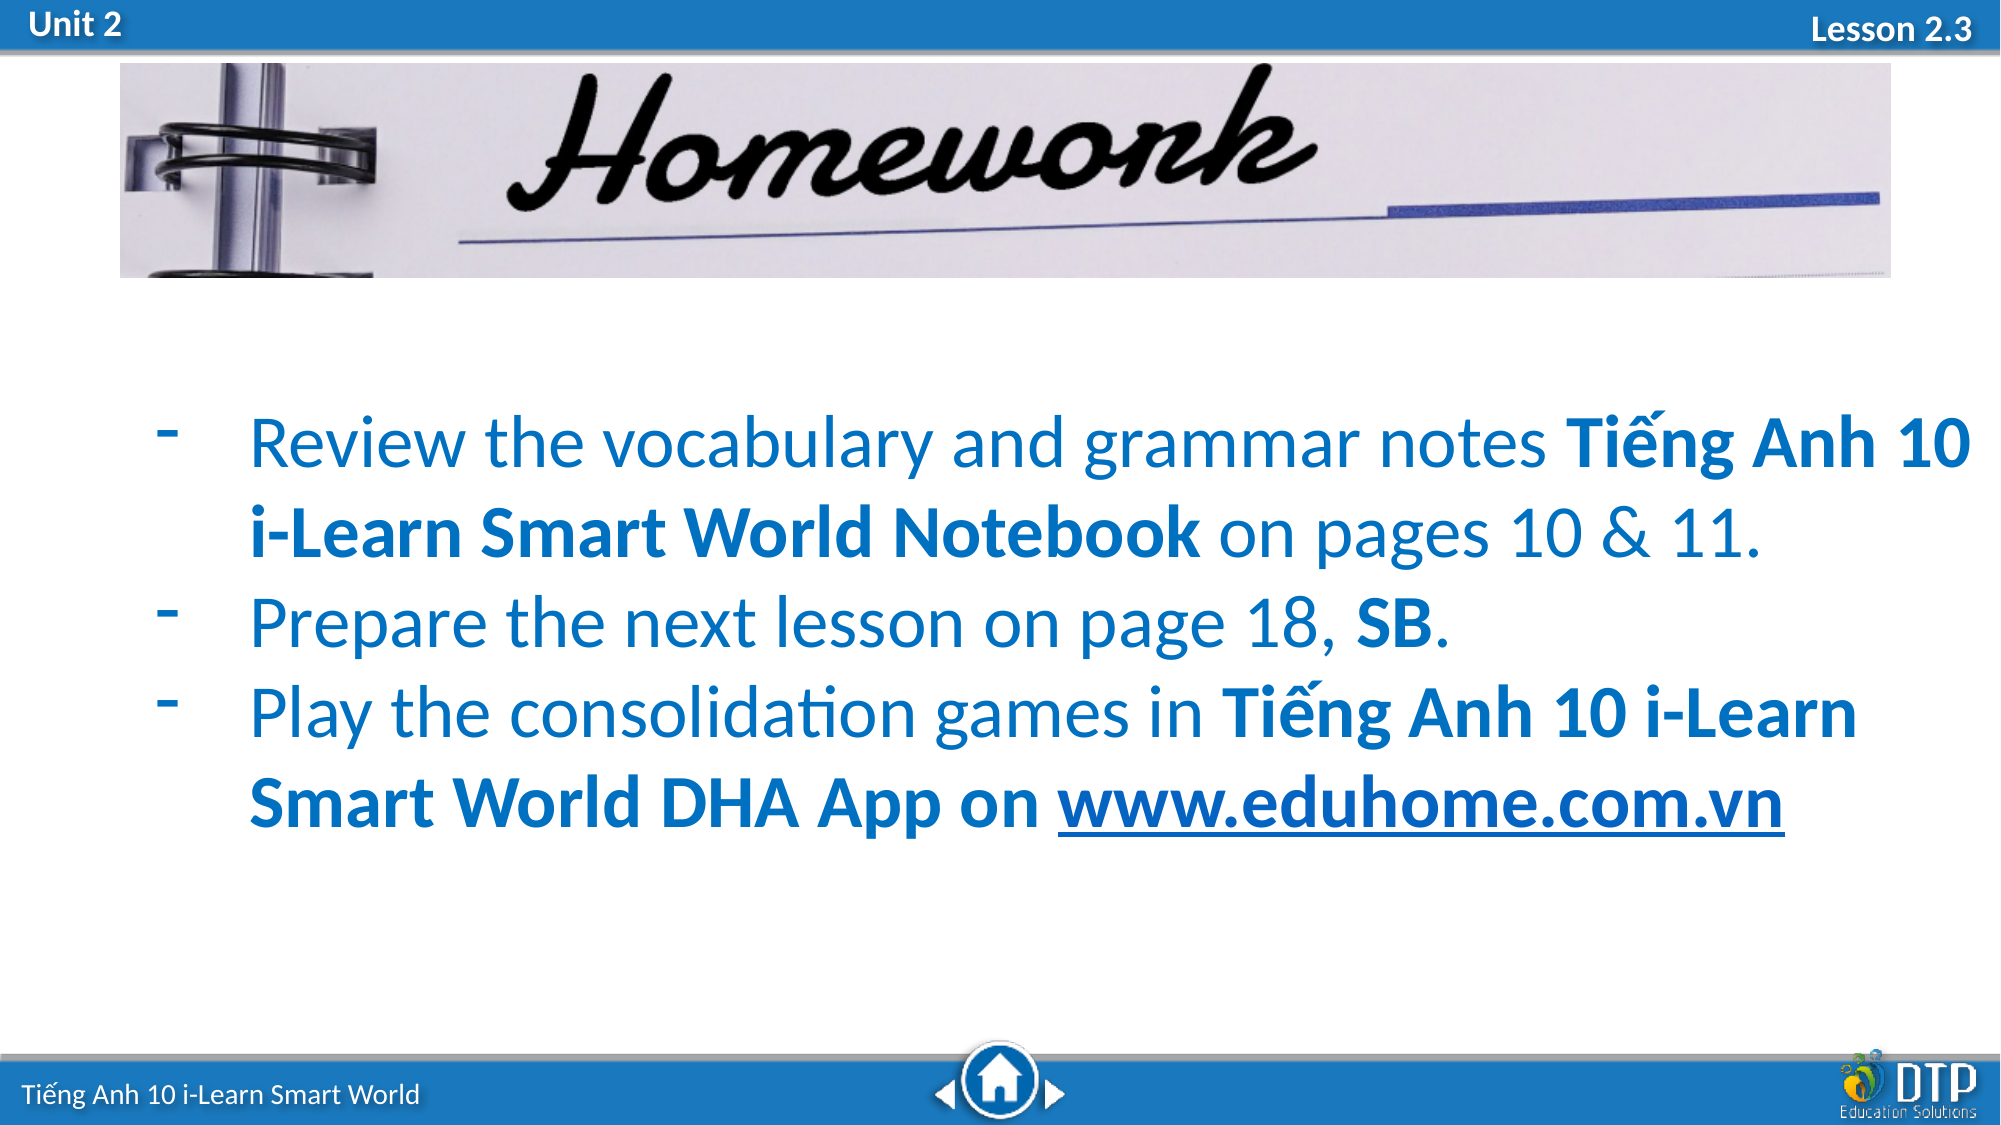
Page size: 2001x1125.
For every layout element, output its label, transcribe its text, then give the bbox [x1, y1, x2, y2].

text_box Review the vocabulary and grammar notes Tiếng Anh 10 i-Learn Smart World Notebook on pages 10 & 11. Prepare the next lesson on page 18, SB. Play the consolidation games in Tiếng Anh 10 i-Learn Smart World DHA App on www.eduhome.com.vn [65, 384, 1989, 850]
picture [0, 0, 2001, 1125]
